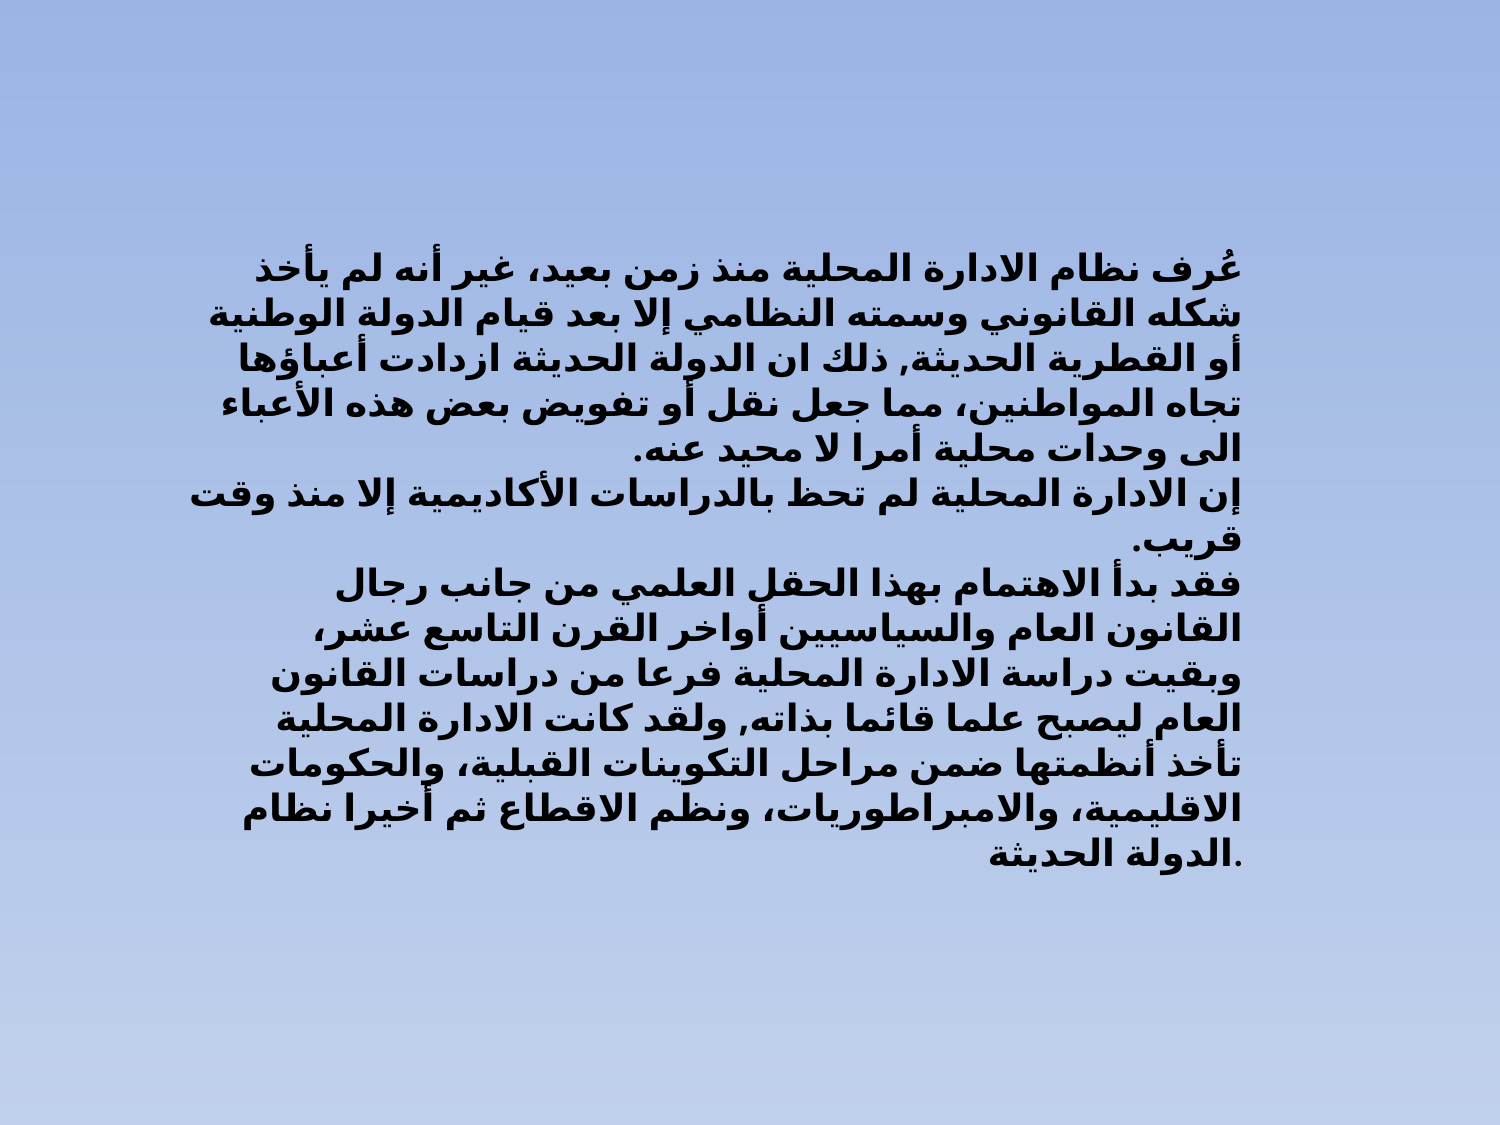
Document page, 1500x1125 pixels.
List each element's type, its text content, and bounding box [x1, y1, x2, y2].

text_box عُرف نظام الادارة المحلية منذ زمن بعيد، غير أنه لم يأخذ شكله القانوني وسمته النظامي إلا بعد قيام الدولة الوطنية أو القطرية الحديثة, ذلك ان الدولة الحديثة ازدادت أعباؤها تجاه المواطنين، مما جعل نقل أو تفويض بعض هذه الأعباء الى وحدات محلية أمرا لا محيد عنه. إن الادارة المحلية لم تحظ بالدراسات الأكاديمية إلا منذ وقت قريب. فقد بدأ الاهتمام بهذا الحقل العلمي من جانب رجال القانون العام والسياسيين أواخر القرن التاسع عشر، وبقيت دراسة الادارة المحلية فرعا من دراسات القانون العام ليصبح علما قائما بذاته, ولقد كانت الادارة المحلية تأخذ أنظمتها ضمن مراحل التكوينات القبلية، والحكومات الاقليمية، والامبراطوريات، ونظم الاقطاع ثم أخيرا نظام الدولة الحديثة. [174, 236, 1259, 882]
